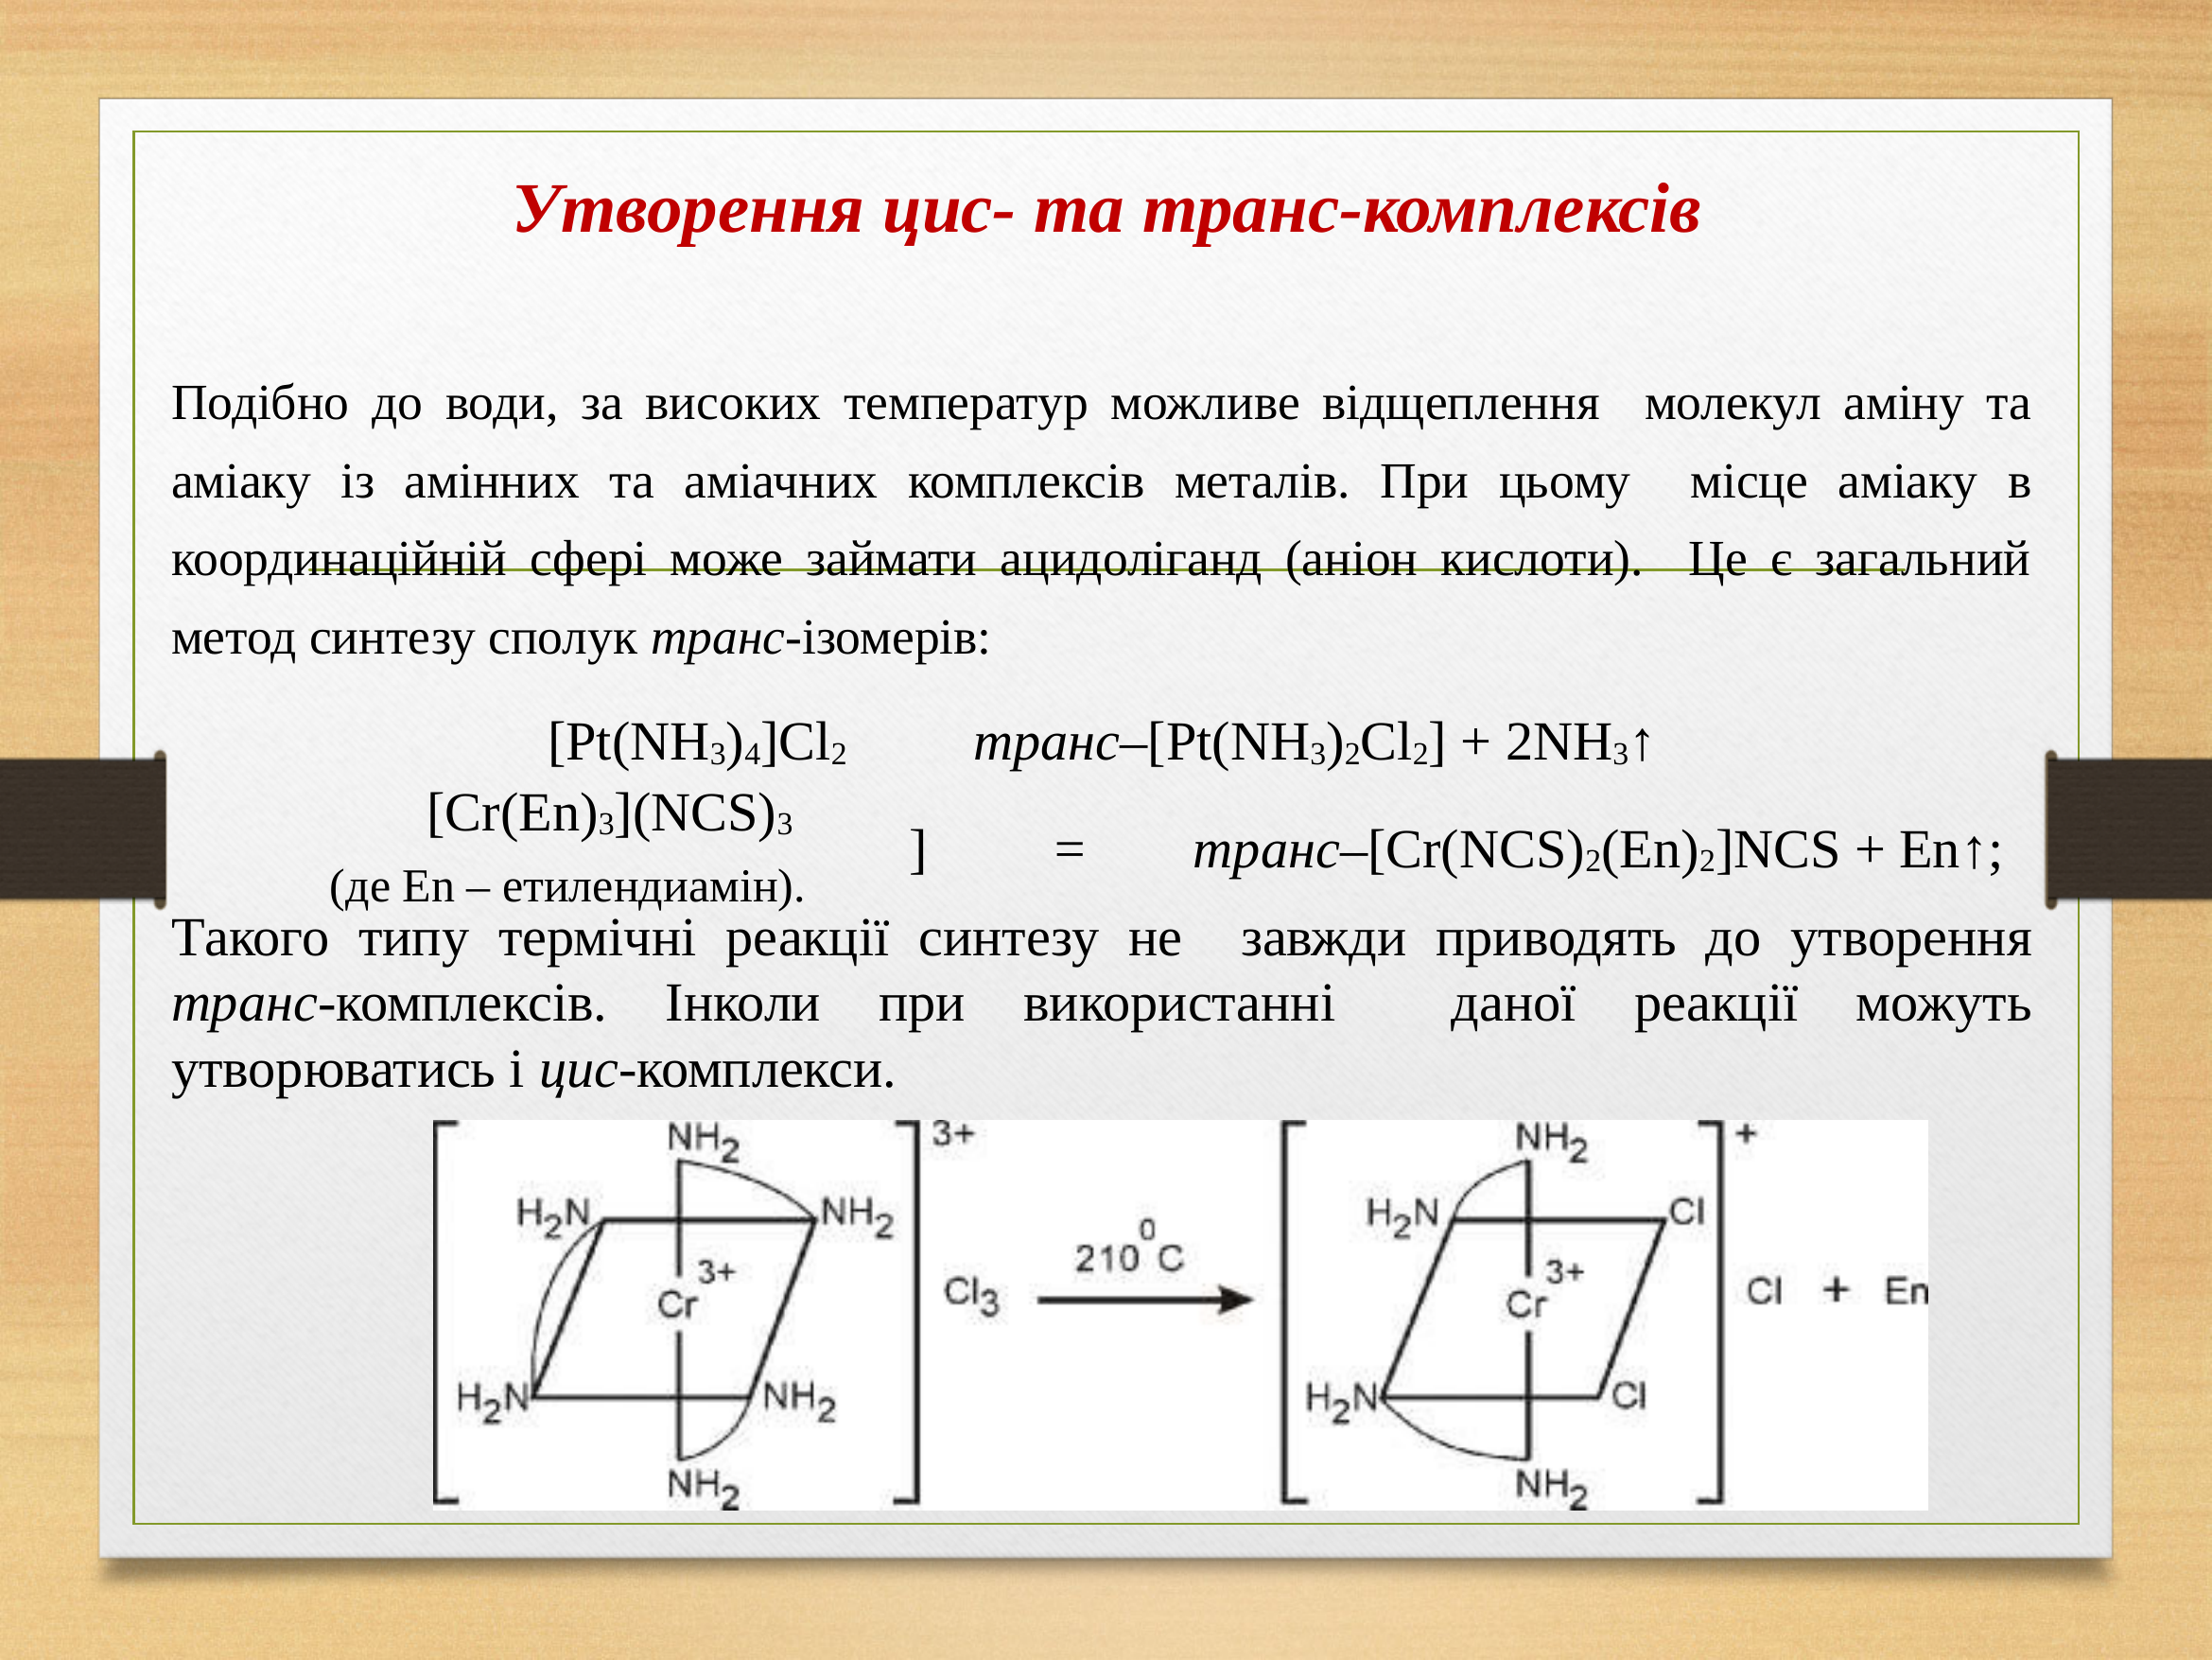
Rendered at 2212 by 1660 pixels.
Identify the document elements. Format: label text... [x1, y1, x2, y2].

title Утворення цис- та транс-комплексів [285, 148, 1929, 260]
picture [0, 0, 2212, 1660]
list Подібно до води, за високих температур можливе відщеплення молекул аміну та аміаку із амінних та аміачних комплексів металів. При цьому місце аміаку в координаційній сфері може займати ацидоліганд (аніон кислоти). Це є загальний метод синтезу сполук транс-ізомерів: [Pt(NH3)4]Cl2 транс–[Pt(NH3)2Cl2] + 2NH3↑ ] = транс–[Сr(NCS)2(En)2]NCS + Еn↑; Такого типу термічні реакції синтезу не завжди приводять до утворення транс-комплексів. Інколи при використанні даної реакції можуть утворюватись і цис-комплекси. [167, 347, 2033, 1306]
text_box [Cr(En)3](NCS)3 (де Еn – етилендиамін). [323, 760, 1976, 912]
